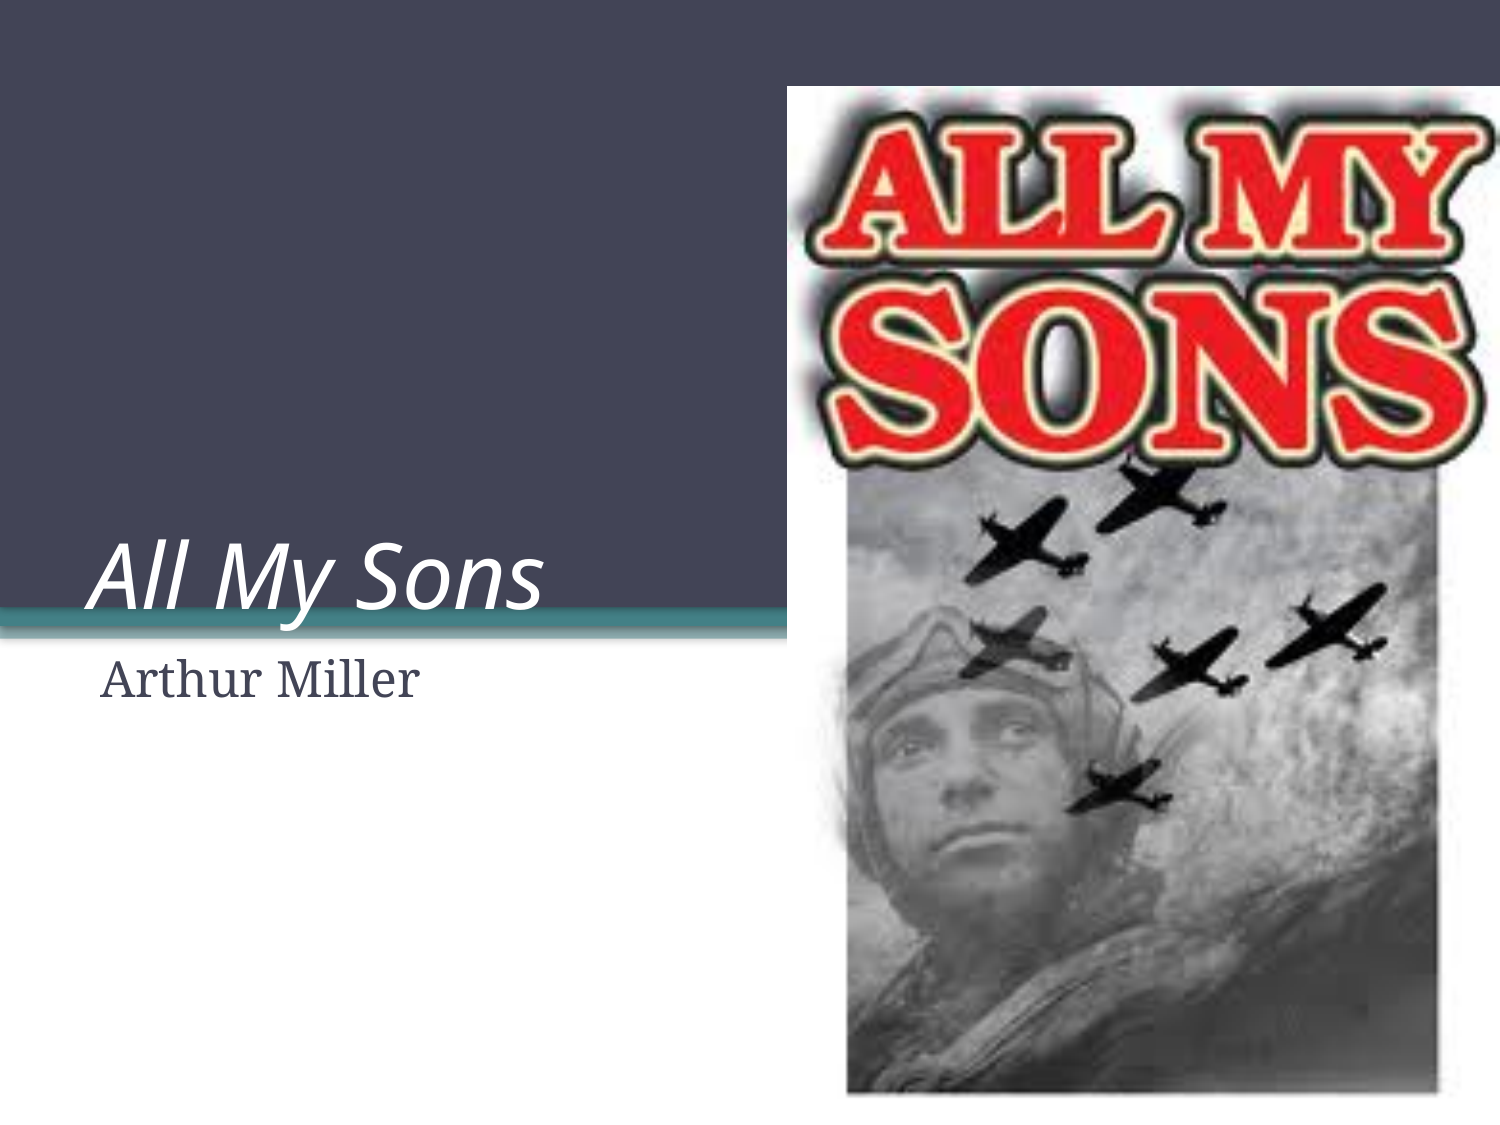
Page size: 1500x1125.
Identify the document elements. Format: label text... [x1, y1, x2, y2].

subtitle Arthur Miller [75, 639, 780, 928]
picture [787, 86, 1500, 1125]
title All My Sons [75, 394, 780, 636]
